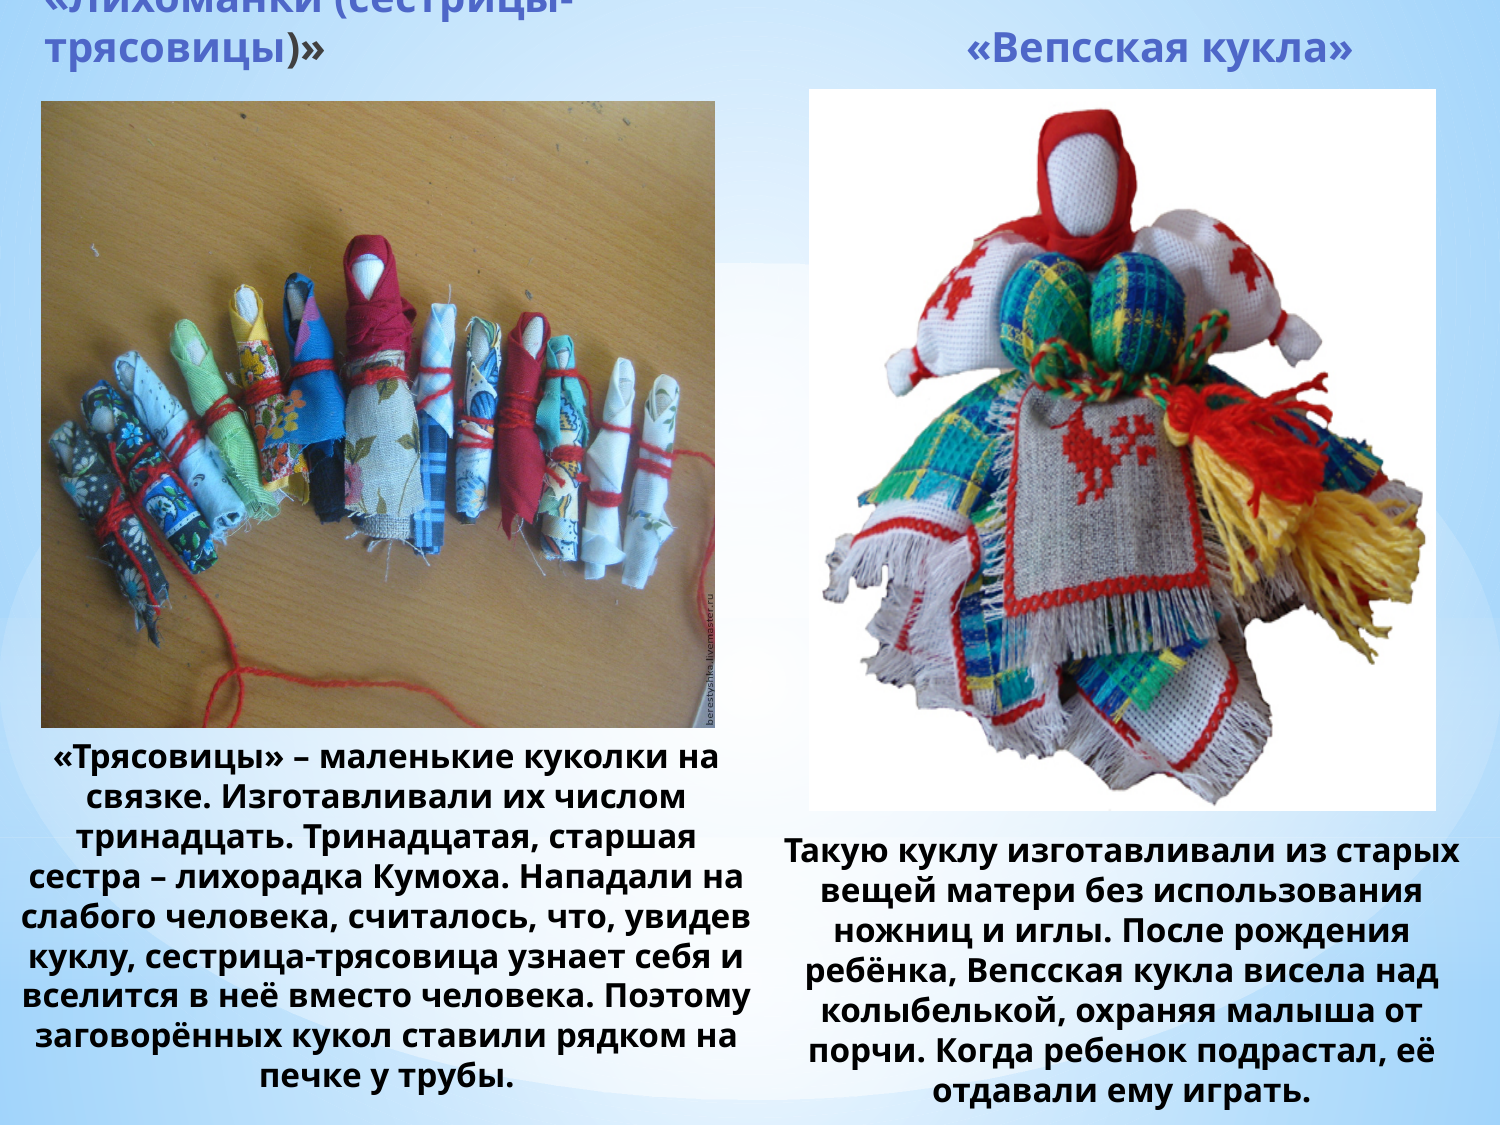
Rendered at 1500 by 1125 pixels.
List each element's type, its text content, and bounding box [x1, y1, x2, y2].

text_box Такую куклу изготавливали из старых вещей матери без использования ножниц и иглы. После рождения ребёнка, Вепсская кукла висела над колыбелькой, охраняя малыша от порчи. Когда ребенок подрастал, её отдавали ему играть. [747, 821, 1498, 1116]
list «Вепсская кукла» [820, 0, 1500, 79]
text_box «Трясовицы» – маленькие куколки на связке. Изготавливали их числом тринадцать. Тринадцатая, старшая сестра – лихорадка Кумоха. Нападали на слабого человека, считалось, что, увидев куклу, сестрица-трясовица узнает себя и вселится в неё вместо человека. Поэтому заговорённых кукол ставили рядком на печке у трубы. [0, 727, 774, 1102]
list «Лихоманки (сестрицы-трясовицы)» [29, 0, 809, 79]
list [41, 101, 715, 729]
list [808, 89, 1436, 811]
